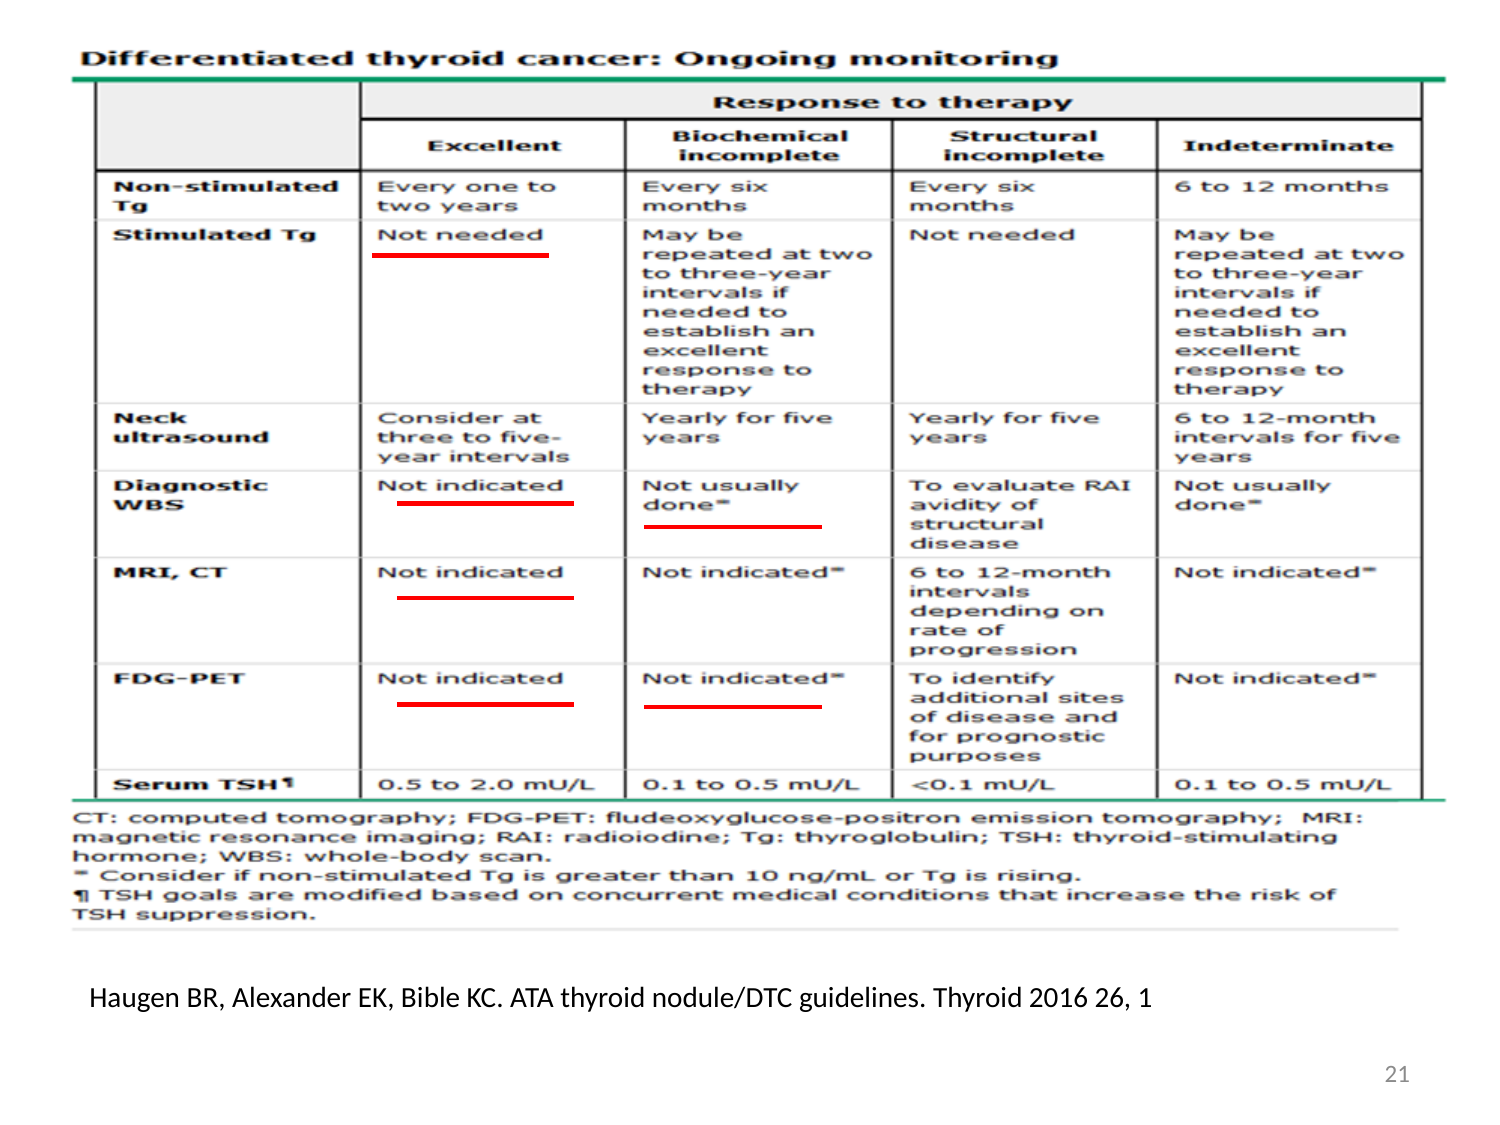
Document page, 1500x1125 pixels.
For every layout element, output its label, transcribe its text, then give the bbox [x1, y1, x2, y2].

picture [14, 30, 1457, 936]
text_box Haugen BR, Alexander EK, Bible KC. ATA thyroid nodule/DTC guidelines. Thyroid 2016 26, 1 [74, 970, 1378, 1125]
slide_number 21 [1378, 1042, 1425, 1103]
